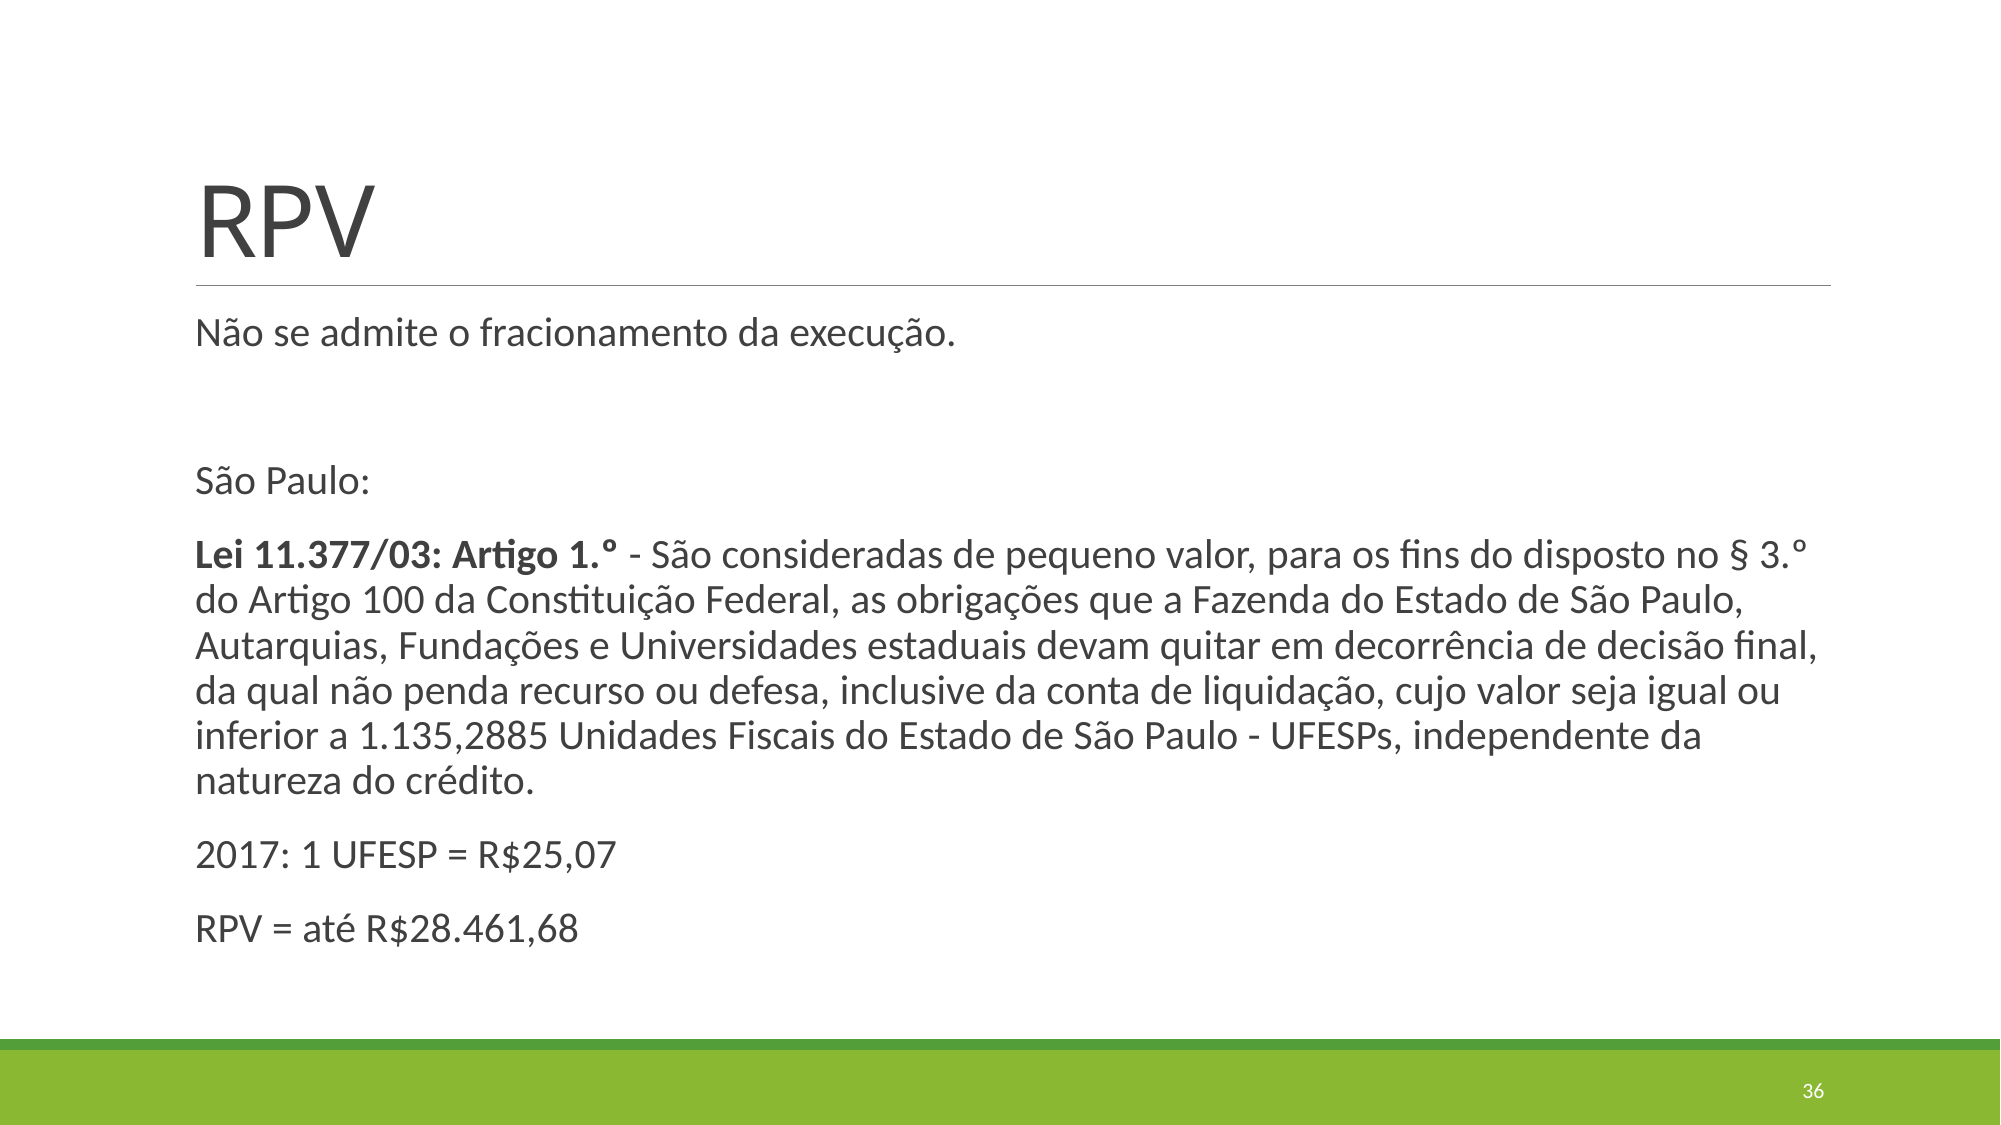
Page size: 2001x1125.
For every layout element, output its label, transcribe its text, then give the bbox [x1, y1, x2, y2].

title RPV [180, 47, 1830, 285]
slide_number 36 [1624, 1059, 1840, 1120]
list Não se admite o fracionamento da execução. São Paulo: Lei 11.377/03: Artigo 1.º - São consideradas de pequeno valor, para os fins do disposto no § 3.º do Artigo 100 da Constituição Federal, as obrigações que a Fazenda do Estado de São Paulo, Autarquias, Fundações e Universidades estaduais devam quitar em decorrência de decisão final, da qual não penda recurso ou defesa, inclusive da conta de liquidação, cujo valor seja igual ou inferior a 1.135,2885 Unidades Fiscais do Estado de São Paulo - UFESPs, independente da natureza do crédito. 2017: 1 UFESP = R$25,07 RPV = até R$28.461,68 [180, 302, 1830, 963]
